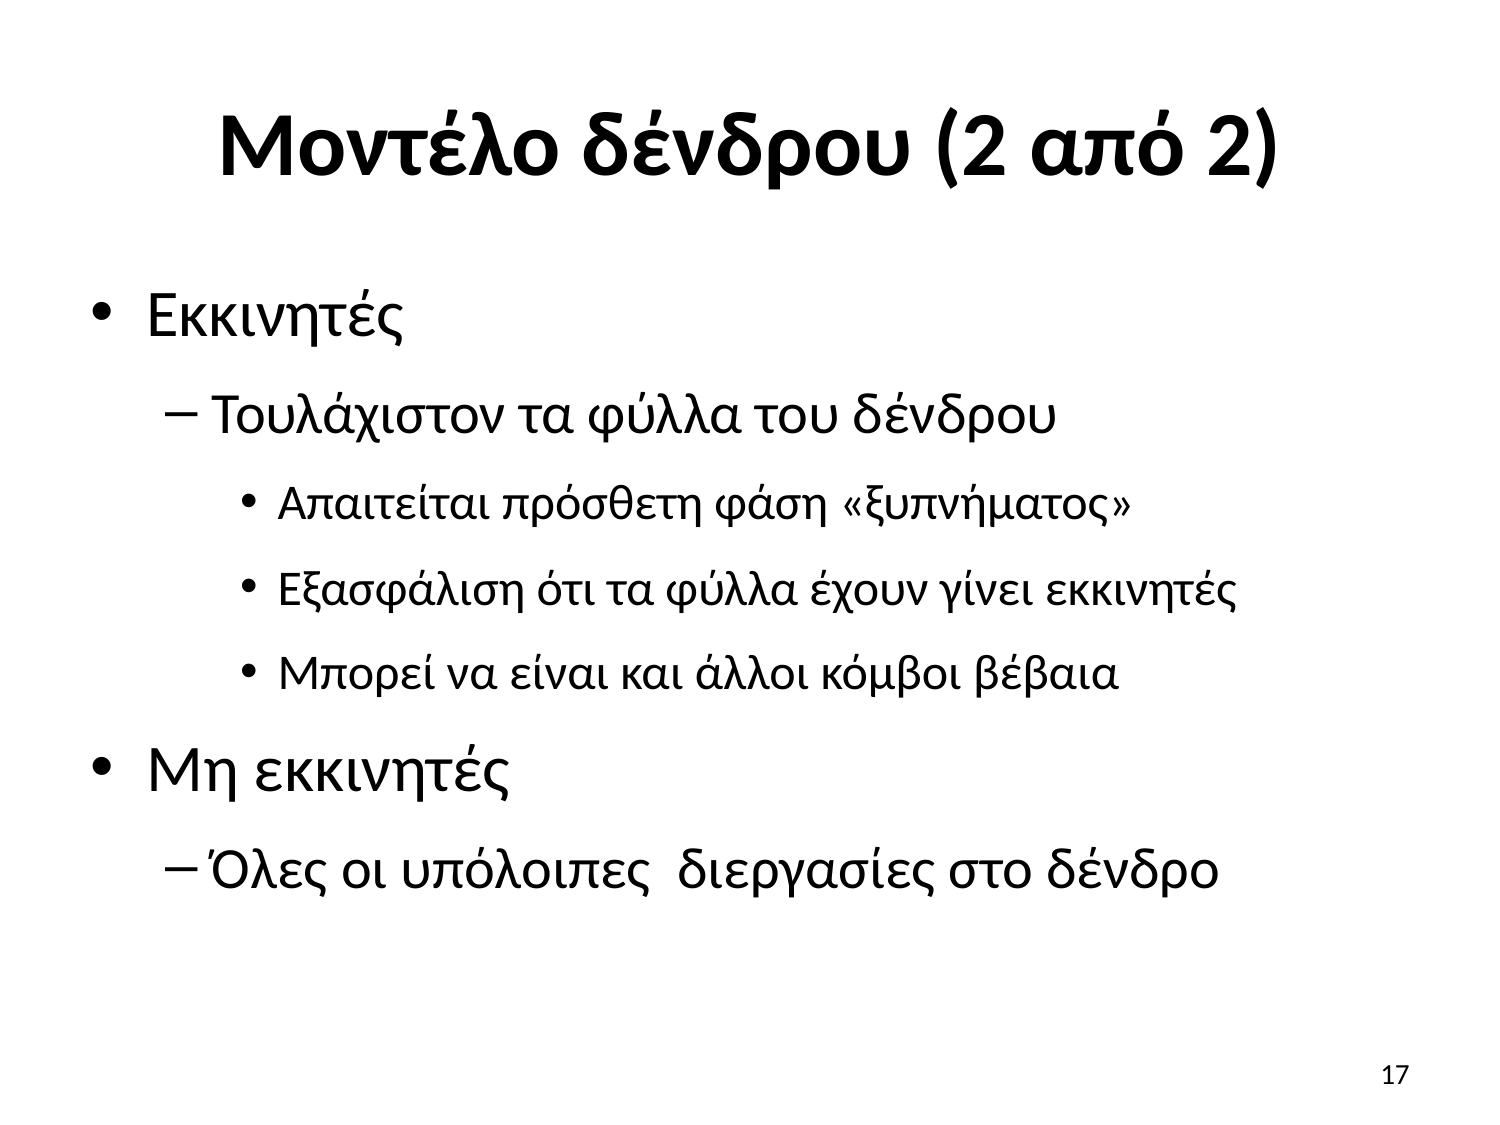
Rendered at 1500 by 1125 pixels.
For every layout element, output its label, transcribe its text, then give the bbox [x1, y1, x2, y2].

list Εκκινητές Τουλάχιστον τα φύλλα του δένδρου Απαιτείται πρόσθετη φάση «ξυπνήματος» Εξασφάλιση ότι τα φύλλα έχουν γίνει εκκινητές Μπορεί να είναι και άλλοι κόμβοι βέβαια Μη εκκινητές Όλες οι υπόλοιπες διεργασίες στο δένδρο [75, 262, 1425, 1005]
slide_number 17 [1074, 1042, 1425, 1103]
title Μοντέλο δένδρου (2 από 2) [75, 45, 1425, 233]
